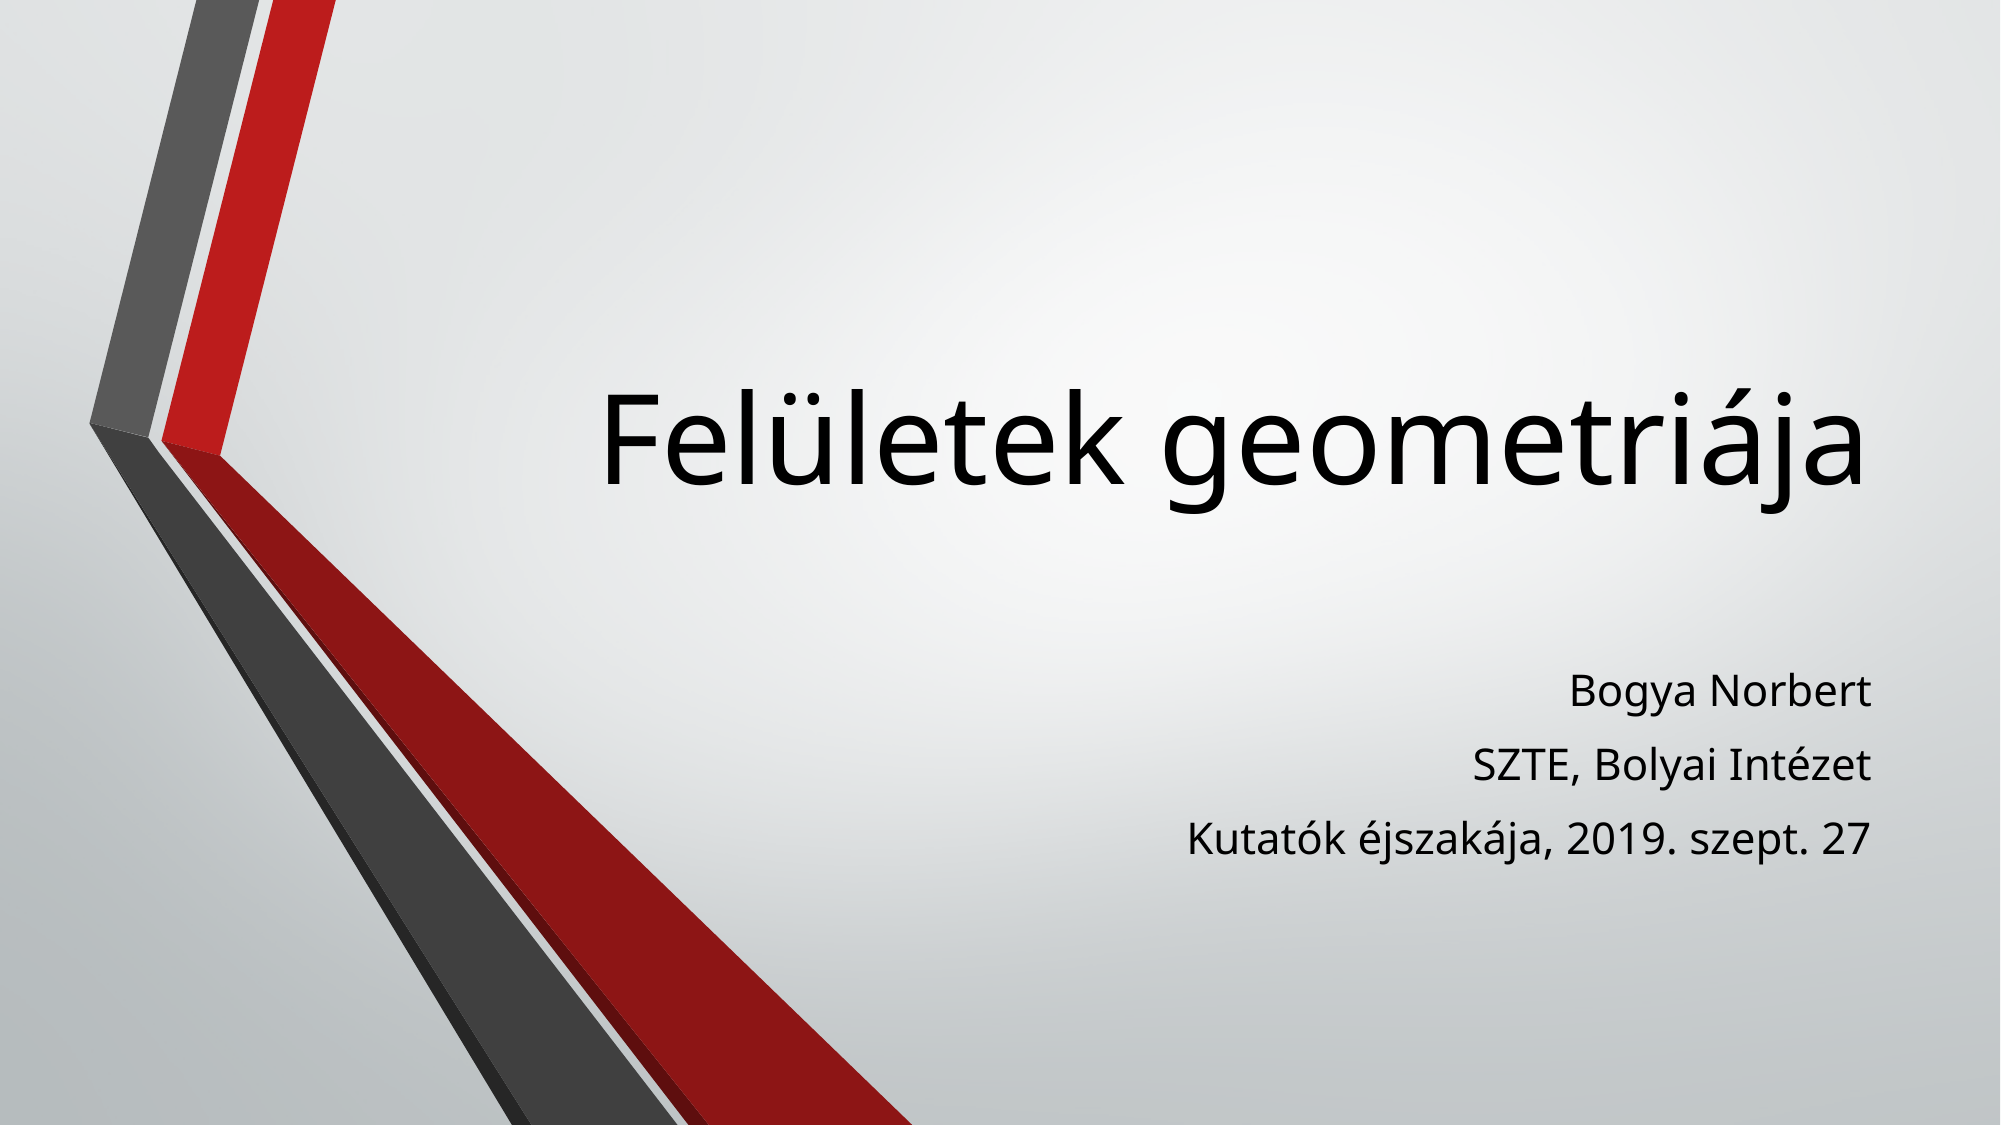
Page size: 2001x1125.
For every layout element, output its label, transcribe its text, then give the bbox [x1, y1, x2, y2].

title Felületek geometriája [480, 87, 1887, 517]
subtitle Bogya Norbert SZTE, Bolyai Intézet Kutatók éjszakája, 2019. szept. 27 [740, 655, 1887, 884]
